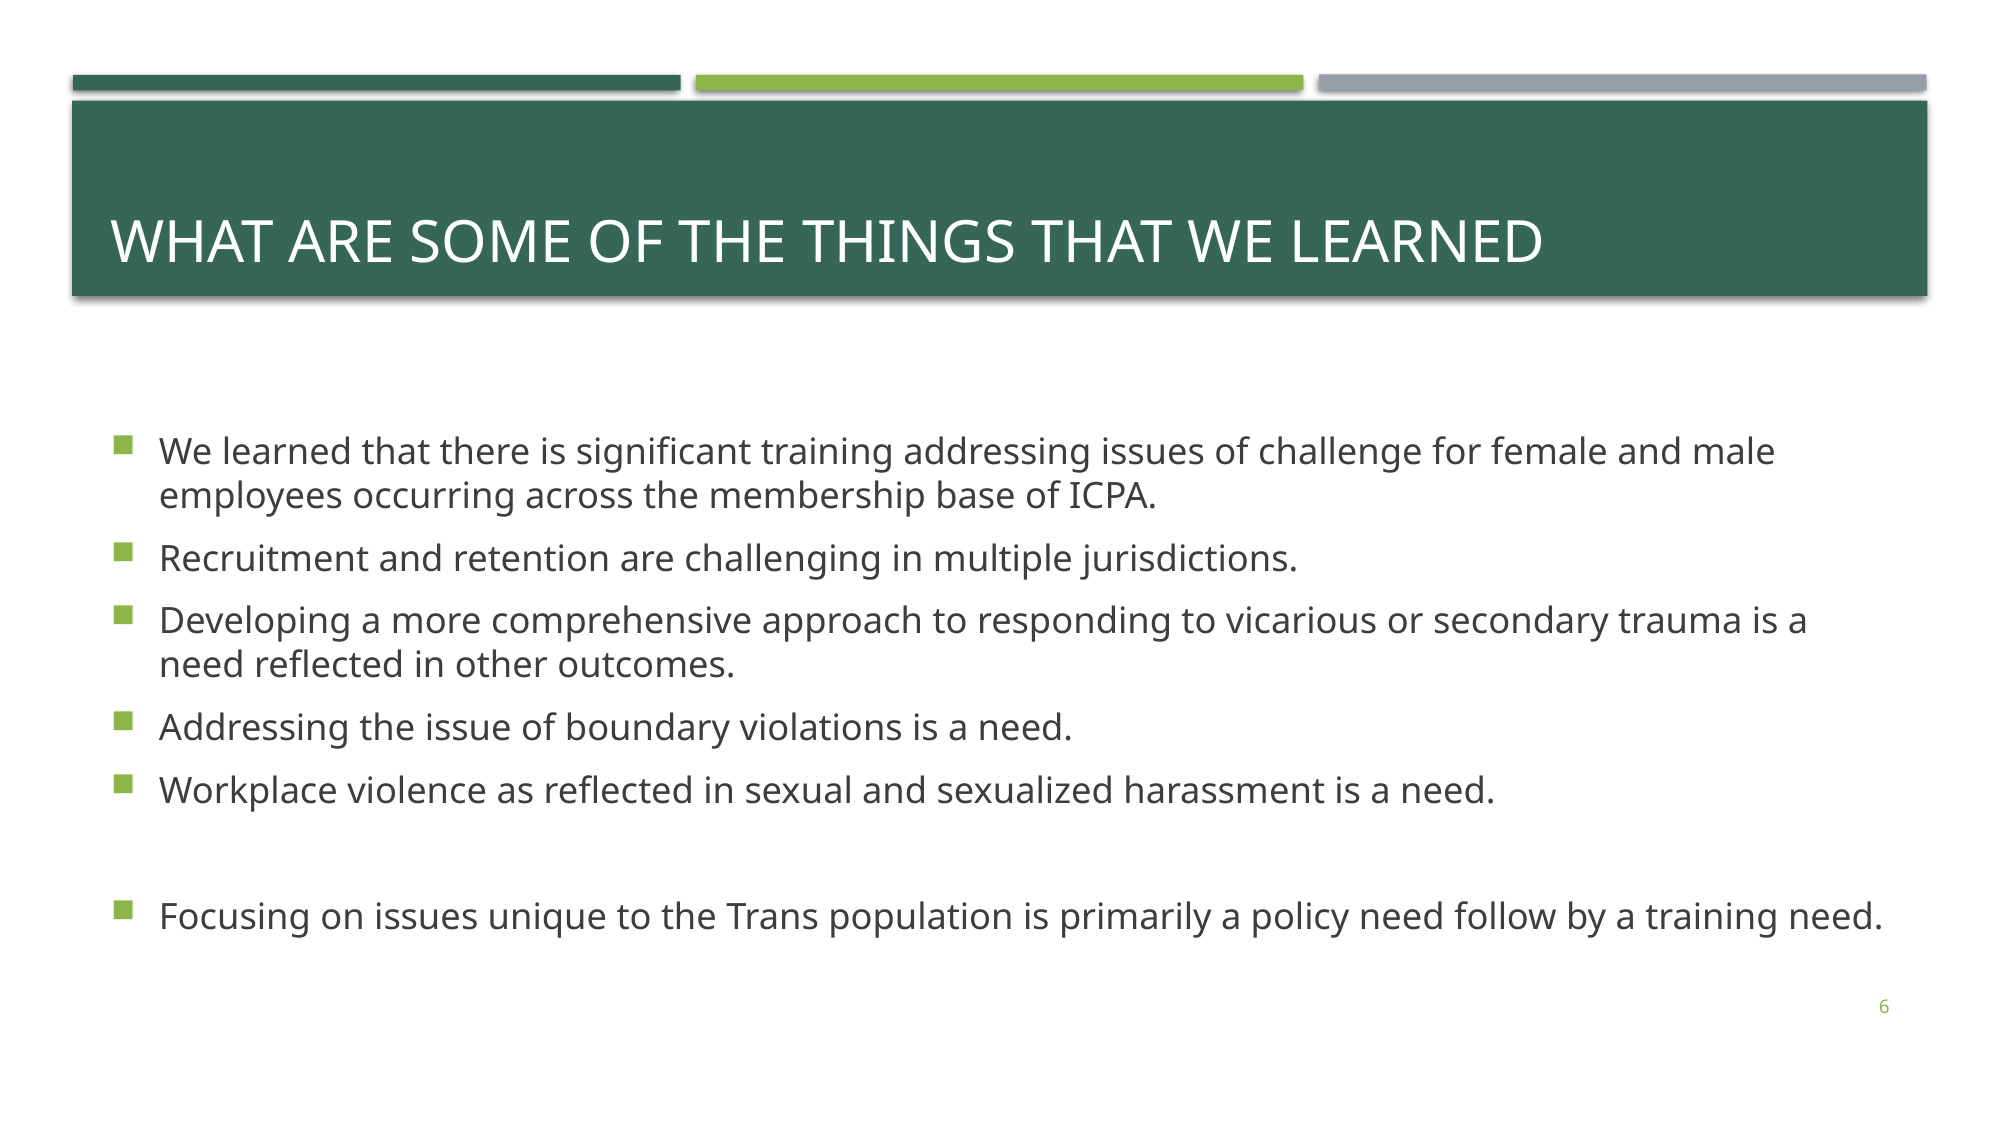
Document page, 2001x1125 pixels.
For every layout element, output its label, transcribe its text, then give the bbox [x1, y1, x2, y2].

title What are some of the things that we learned [95, 115, 1905, 282]
list We learned that there is significant training addressing issues of challenge for female and male employees occurring across the membership base of ICPA. Recruitment and retention are challenging in multiple jurisdictions. Developing a more comprehensive approach to responding to vicarious or secondary trauma is a need reflected in other outcomes. Addressing the issue of boundary violations is a need. Workplace violence as reflected in sexual and sexualized harassment is a need. Focusing on issues unique to the Trans population is primarily a policy need follow by a training need. [95, 357, 1905, 962]
slide_number 6 [1732, 977, 1905, 1037]
